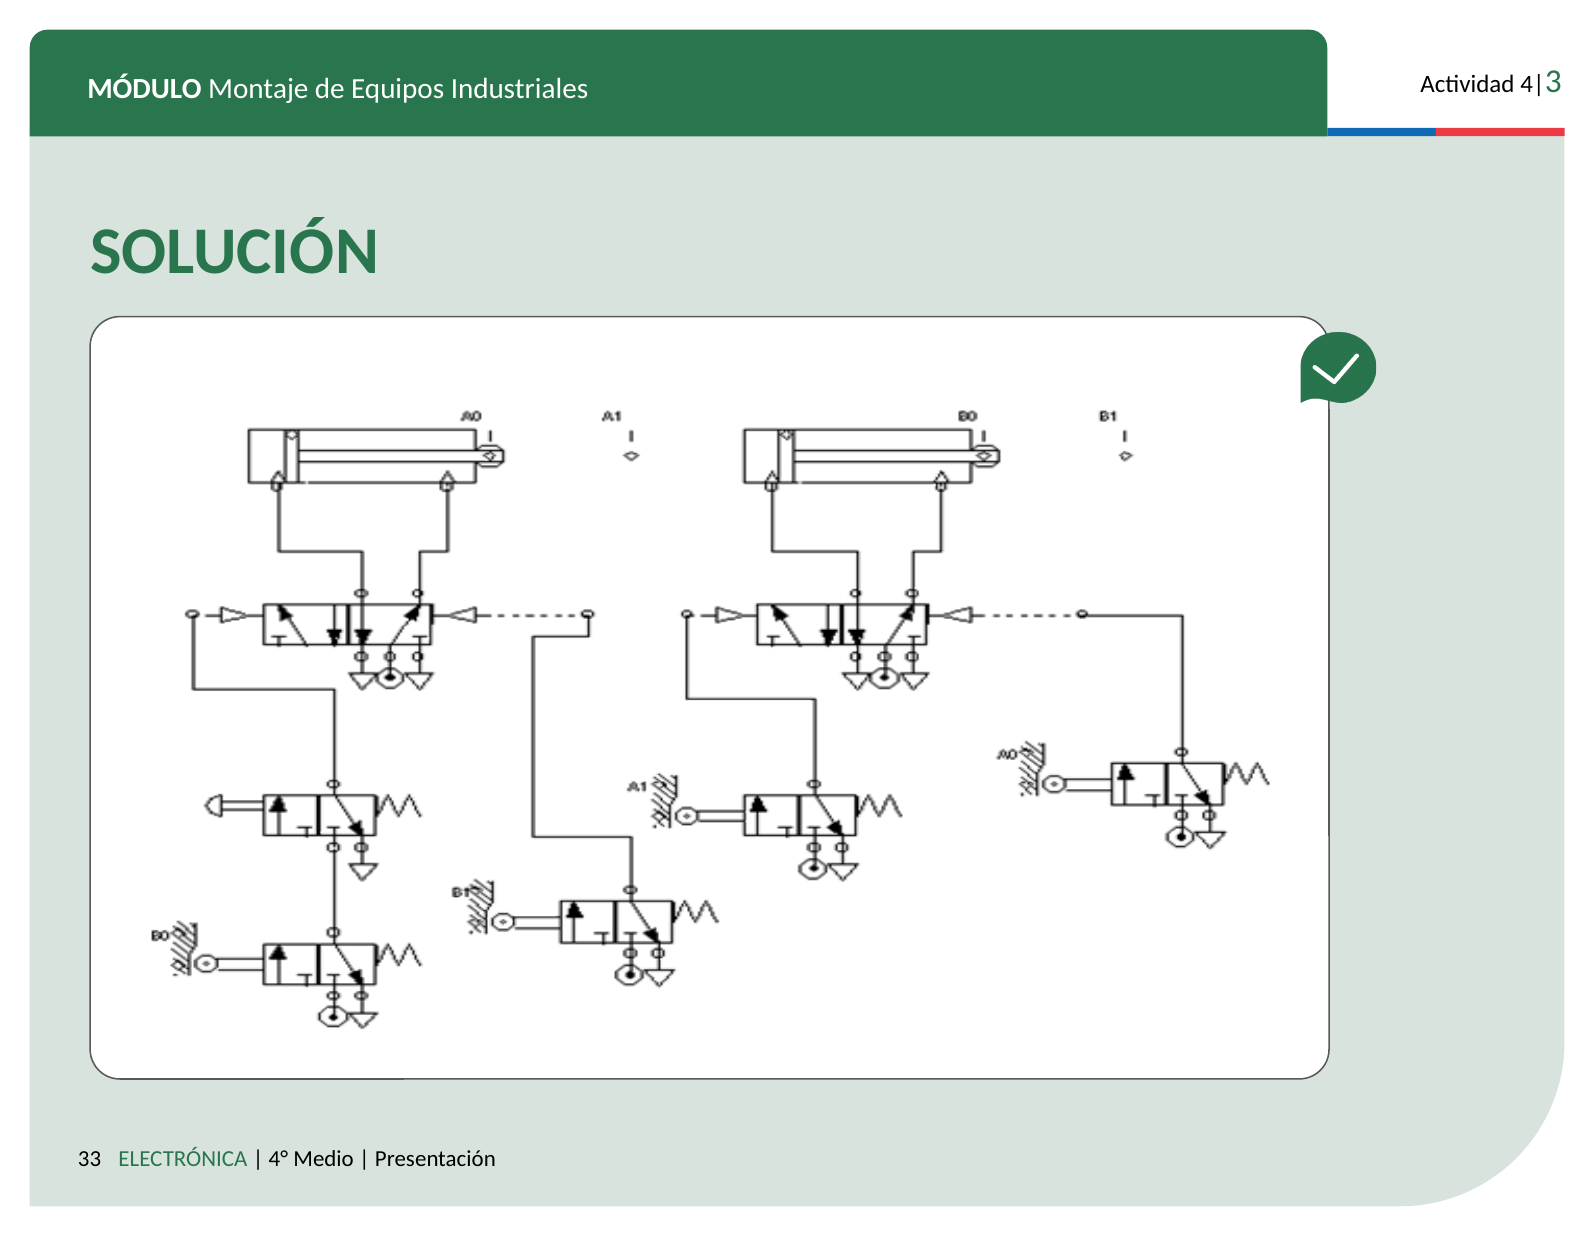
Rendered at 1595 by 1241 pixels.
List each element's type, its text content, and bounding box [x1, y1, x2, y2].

text_box [1329, 533, 1595, 632]
text_box SOLUCIÓN [73, 199, 1111, 294]
picture [118, 328, 1377, 1040]
text_box [90, 316, 1330, 1079]
